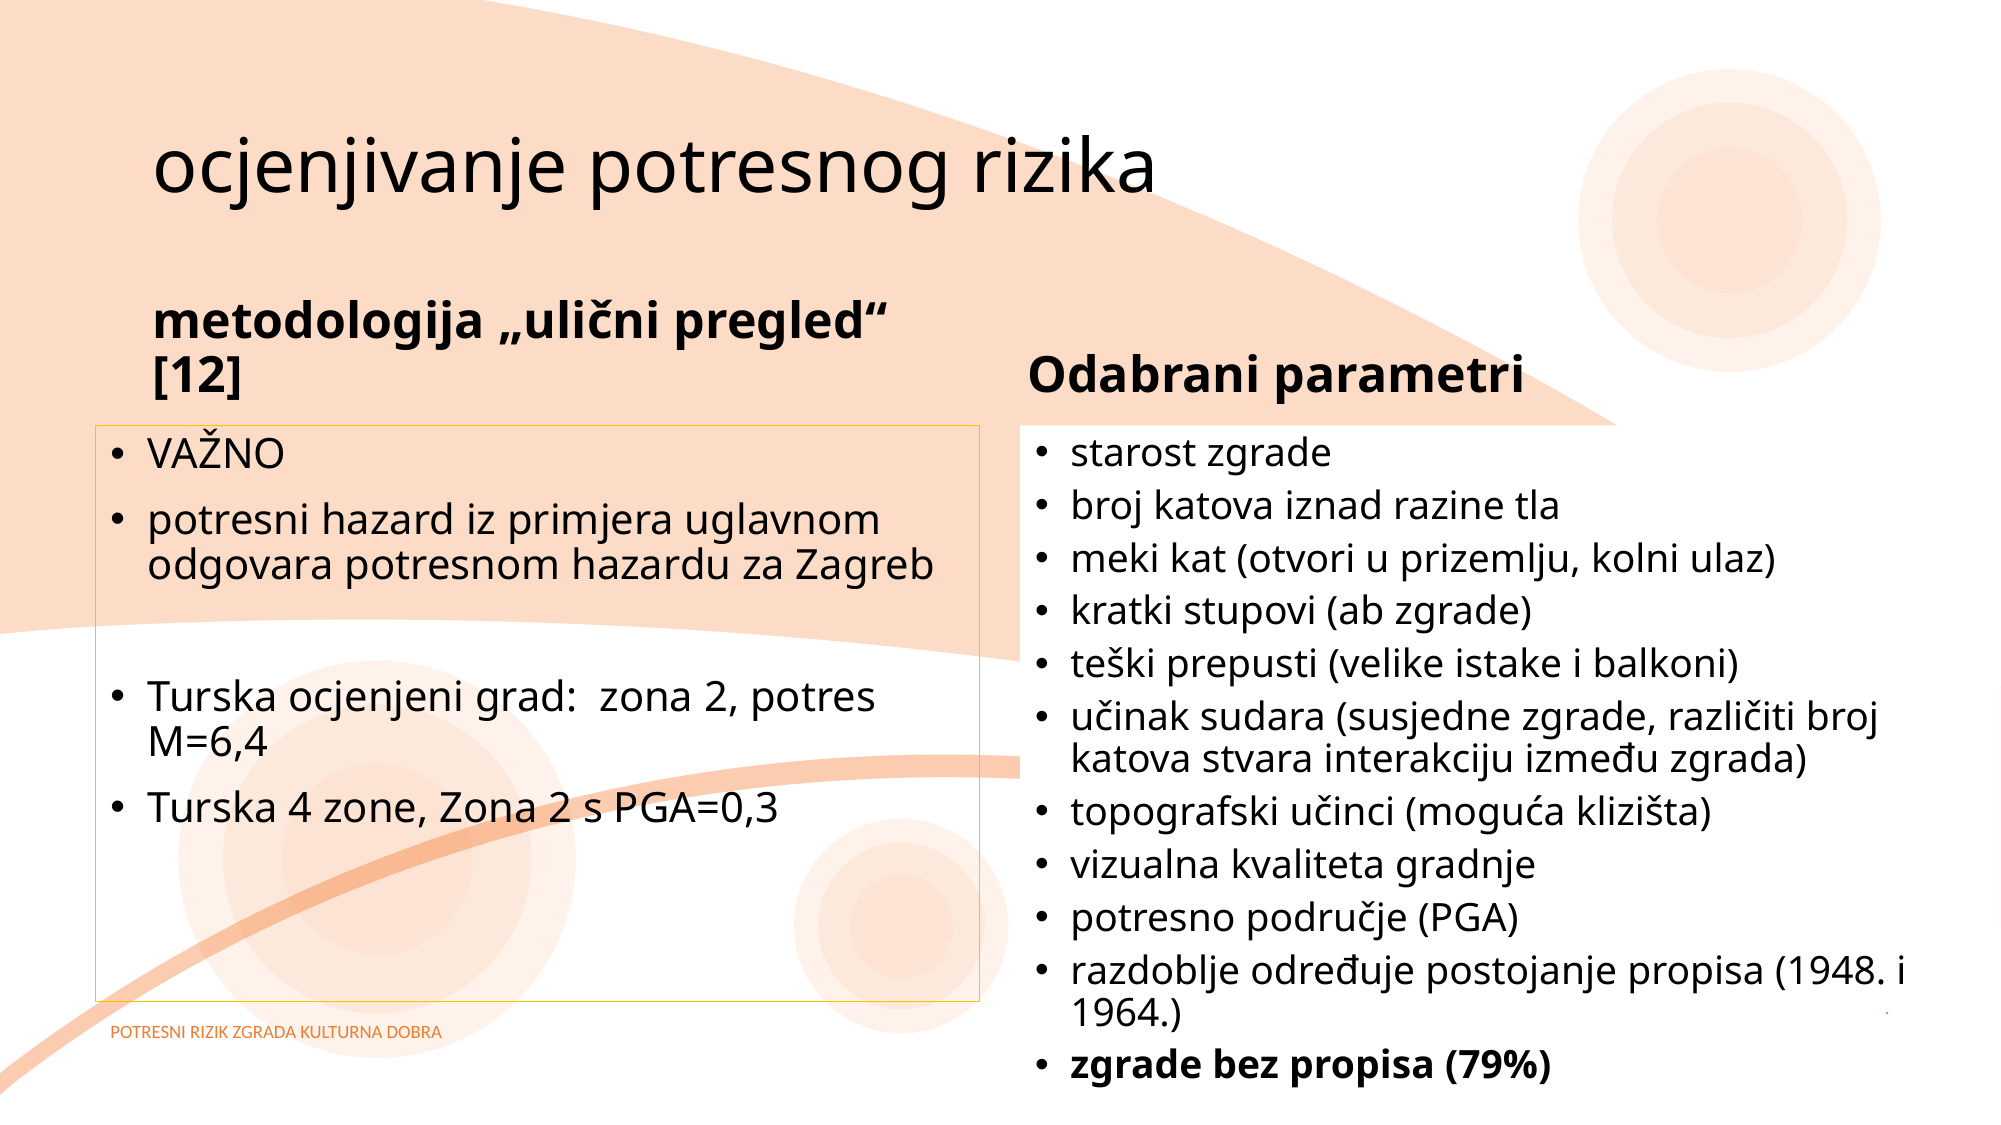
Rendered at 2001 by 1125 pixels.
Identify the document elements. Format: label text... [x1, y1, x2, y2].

list starost zgrade broj katova iznad razine tla meki kat (otvori u prizemlju, kolni ulaz) kratki stupovi (ab zgrade) teški prepusti (velike istake i balkoni) učinak sudara (susjedne zgrade, različiti broj katova stvara interakciju između zgrada) topografski učinci (moguća klizišta) vizualna kvaliteta gradnje potresno područje (PGA) razdoblje određuje postojanje propisa (1948. i 1964.) zgrade bez propisa (79%) [1019, 425, 2000, 1107]
title ocjenjivanje potresnog rizika [137, 59, 1863, 278]
list VAŽNO potresni hazard iz primjera uglavnom odgovara potresnom hazardu za Zagreb Turska ocjenjeni grad: zona 2, potres M=6,4 Turska 4 zone, Zona 2 s PGA=0,3 [95, 425, 980, 1002]
footer POTRESNI RIZIK ZGRADA KULTURNA DOBRA [95, 976, 962, 1085]
list metodologija „ulični pregled“ [12] [137, 275, 984, 411]
picture [0, 0, 2001, 1125]
slide_number . [1732, 977, 1905, 1037]
list Odabrani parametri [1012, 275, 1863, 411]
